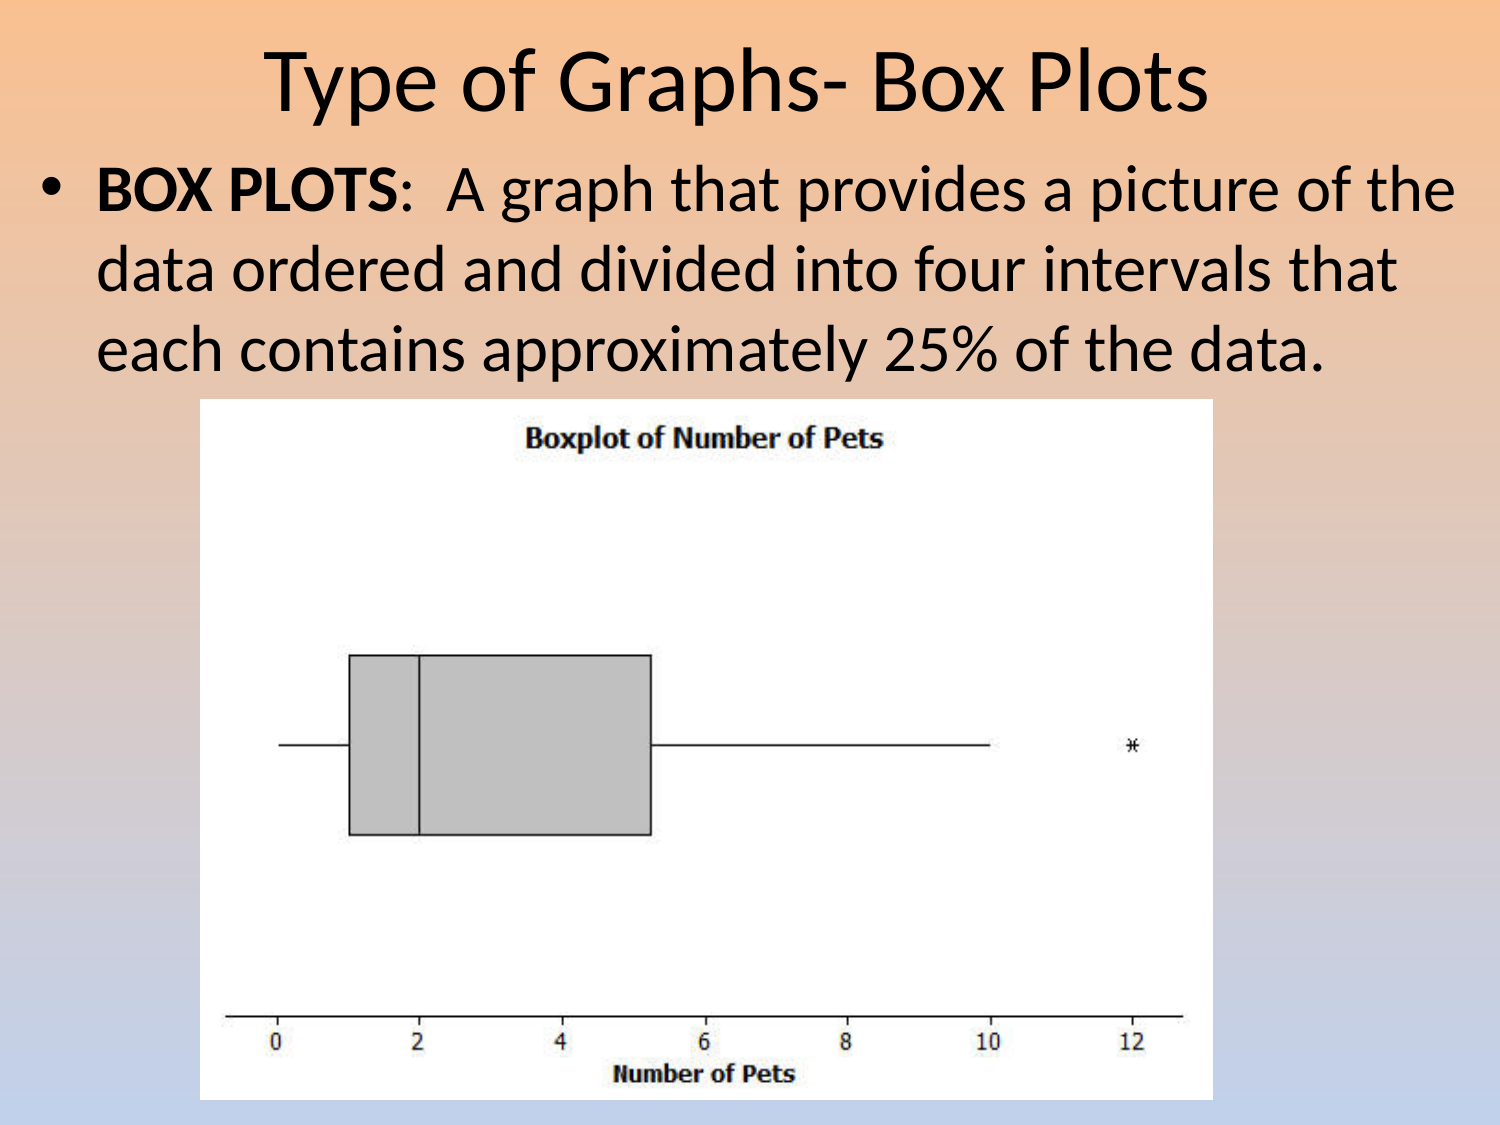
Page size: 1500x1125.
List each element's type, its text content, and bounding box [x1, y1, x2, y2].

title Type of Graphs- Box Plots [62, 0, 1413, 137]
list Box plots: A graph that provides a picture of the data ordered and divided into four intervals that each contains approximately 25% of the data. [24, 137, 1475, 1088]
picture [199, 399, 1213, 1101]
